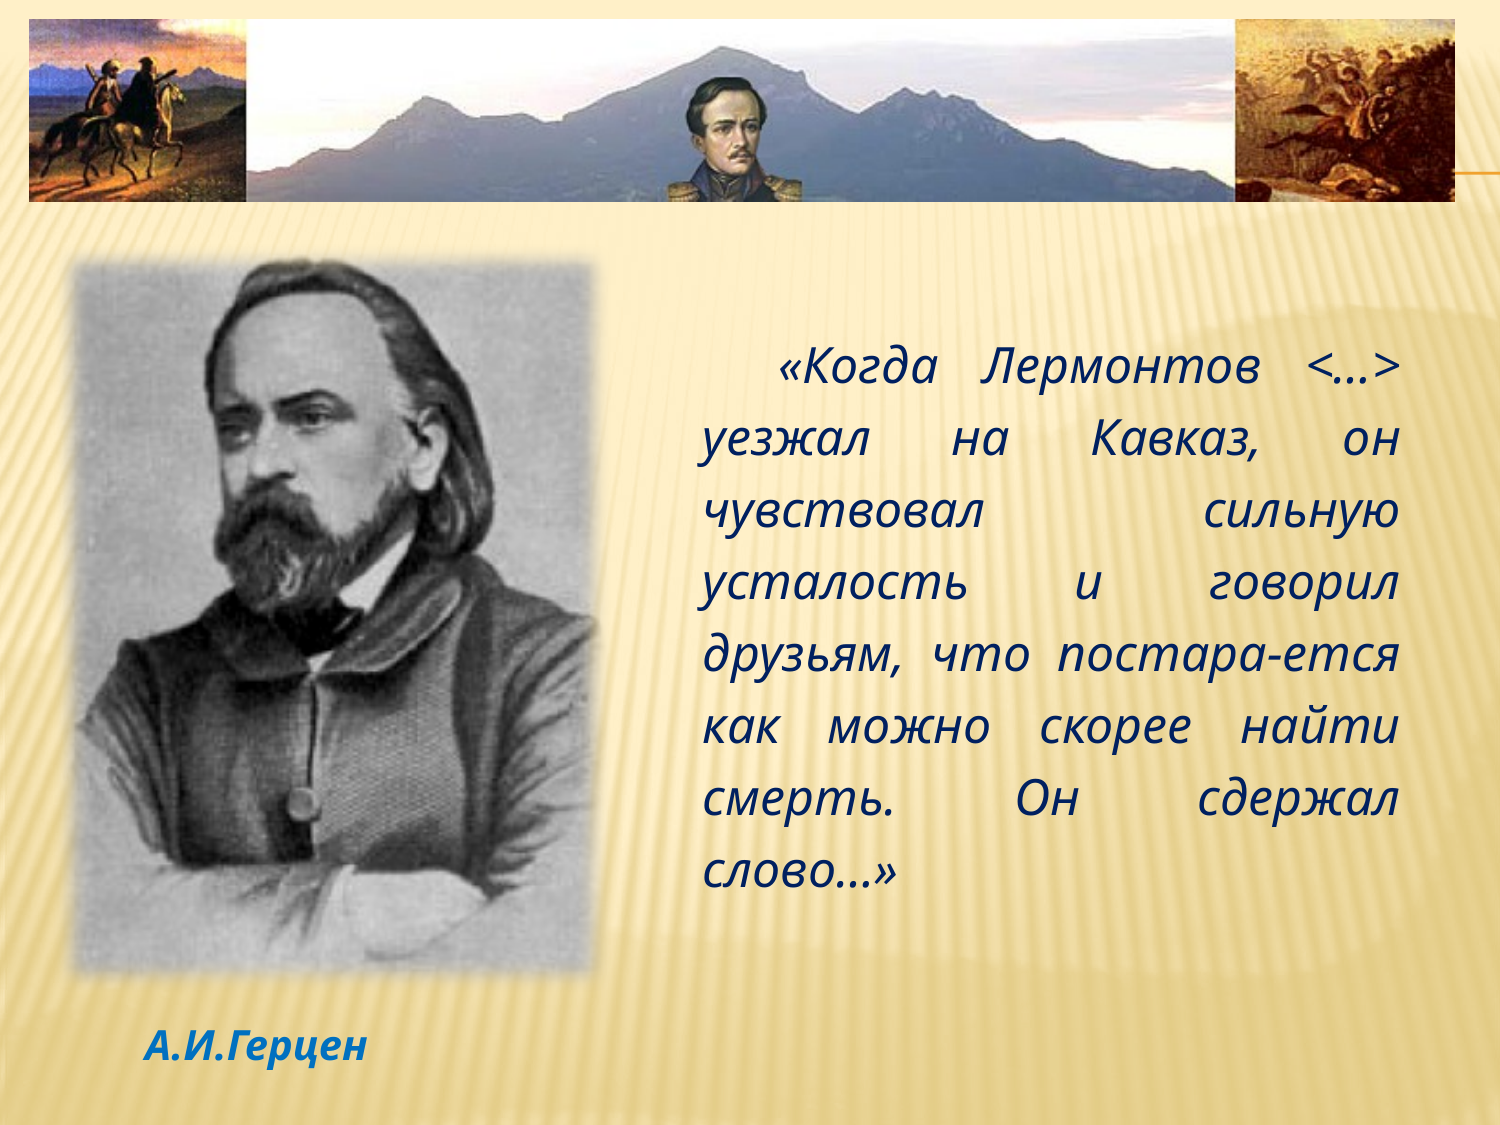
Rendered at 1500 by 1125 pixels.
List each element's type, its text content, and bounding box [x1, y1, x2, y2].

picture [29, 18, 1455, 203]
text_box А.И.Герцен [76, 1011, 609, 1077]
list «Когда Лермонтов <…> уезжал на Кавказ, он чувствовал сильную усталость и говорил друзьям, что постара-ется как можно скорее найти смерть. Он сдержал слово…» [631, 314, 1416, 917]
picture [52, 243, 611, 993]
